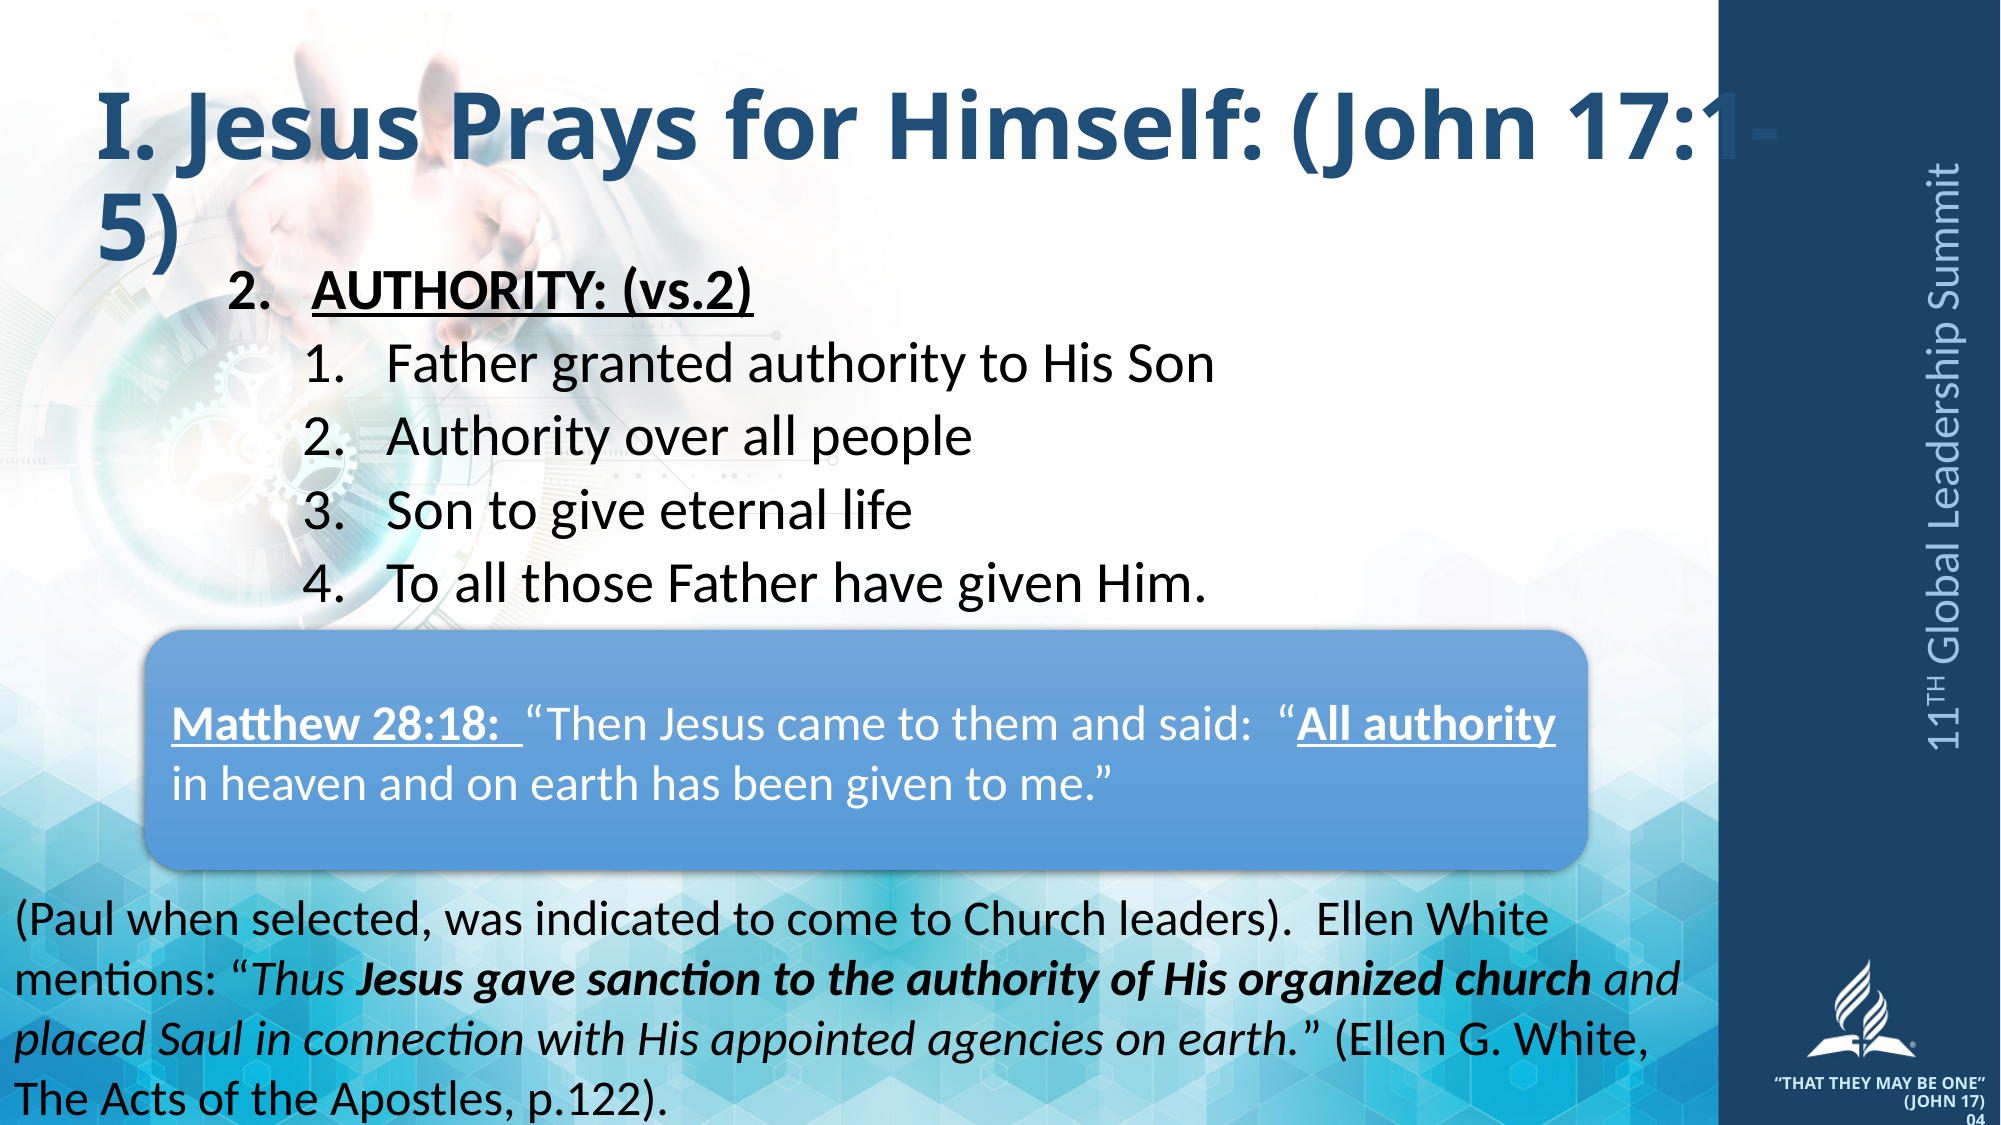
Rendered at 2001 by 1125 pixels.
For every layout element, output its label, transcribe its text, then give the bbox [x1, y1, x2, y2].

text_box (Paul when selected, was indicated to come to Church leaders). Ellen White mentions: “Thus Jesus gave sanction to the authority of His organized church and placed Saul in connection with His appointed agencies on earth.” (Ellen G. White, The Acts of the Apostles, p.122). [0, 878, 1712, 1125]
text_box Matthew 28:18: “Then Jesus came to them and said: “All authority in heaven and on earth has been given to me.” [144, 630, 1589, 871]
list AUTHORITY: (vs.2) Father granted authority to His Son Authority over all people Son to give eternal life To all those Father have given Him. [137, 251, 1650, 654]
text_box “THAT THEY MAY BE ONE” (JOHN 17) 04 [1724, 1078, 2000, 1125]
text_box [265, 771, 1114, 852]
picture [0, 0, 2001, 1125]
text_box 11TH Global Leadership Summit [1910, 147, 1977, 1078]
title I. Jesus Prays for Himself: (John 17:1-5) [81, 70, 1807, 289]
